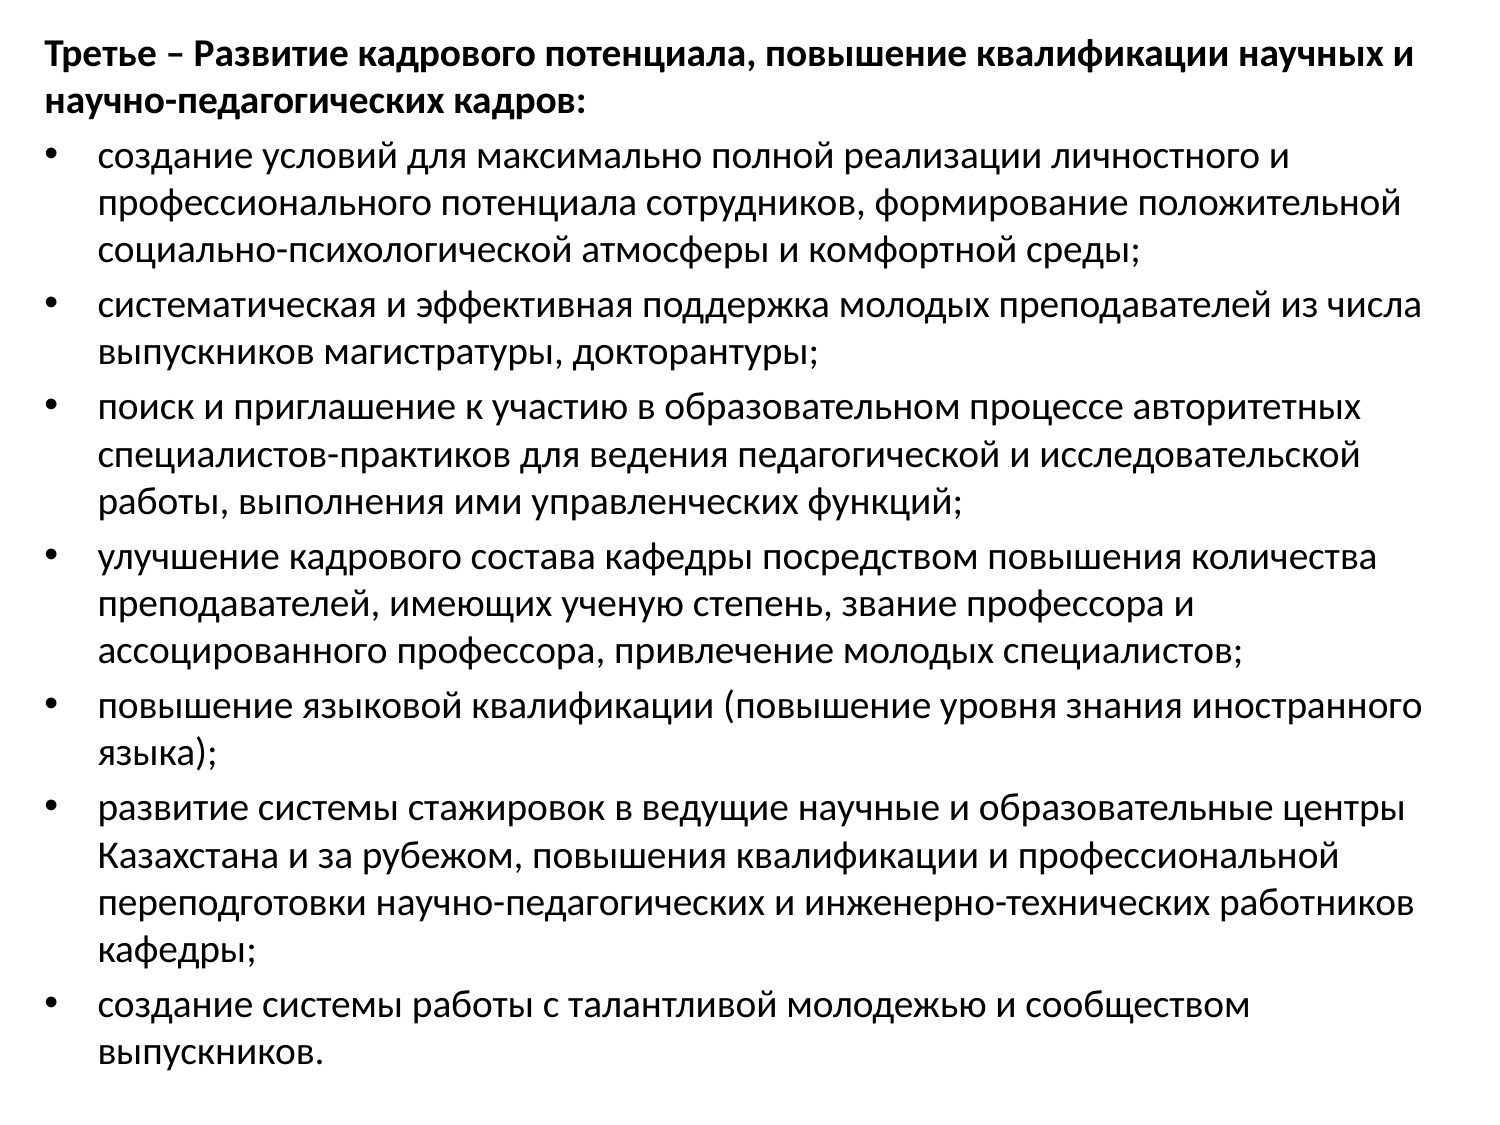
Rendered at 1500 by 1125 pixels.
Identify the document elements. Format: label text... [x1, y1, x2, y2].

list Третье – Развитие кадрового потенциала, повышение квалификации научных и научно-педагогических кадров: создание условий для максимально полной реализации личностного и профессионального потенциала сотрудников, формирование положительной социально-психологической атмосферы и комфортной среды; систематическая и эффективная поддержка молодых преподавателей из числа выпускников магистратуры, докторантуры; поиск и приглашение к участию в образовательном процессе авторитетных специалистов-практиков для ведения педагогической и исследовательской работы, выполнения ими управленческих функций; улучшение кадрового состава кафедры посредством повышения количества преподавателей, имеющих ученую степень, звание профессора и ассоцированного профессора, привлечение молодых специалистов; повышение языковой квалификации (повышение уровня знания иностранного языка); развитие системы стажировок в ведущие научные и образовательные центры Казахстана и за рубежом, повышения квалификации и профессиональной переподготовки научно-педагогических и инженерно-технических работников кафедры; создание системы работы с талантливой молодежью и сообществом выпускников. [29, 19, 1474, 1083]
